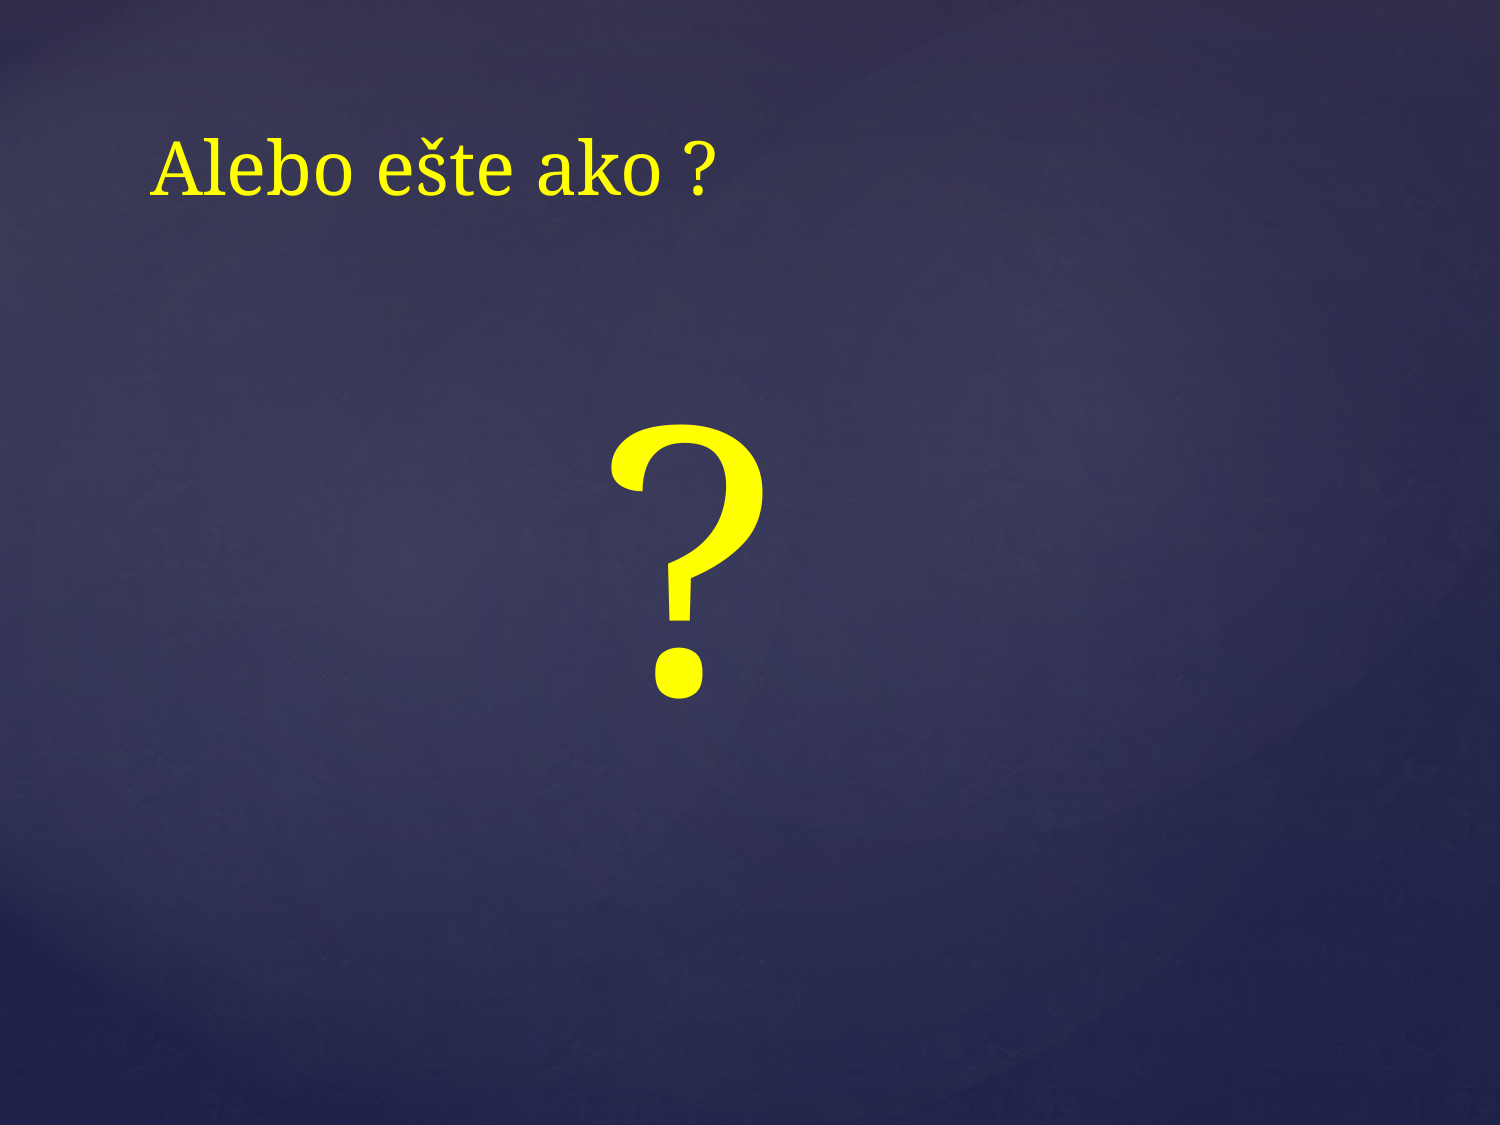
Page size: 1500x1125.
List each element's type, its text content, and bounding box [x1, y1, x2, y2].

text_box Alebo ešte ako ? [135, 113, 1282, 219]
text_box ? [584, 314, 798, 779]
